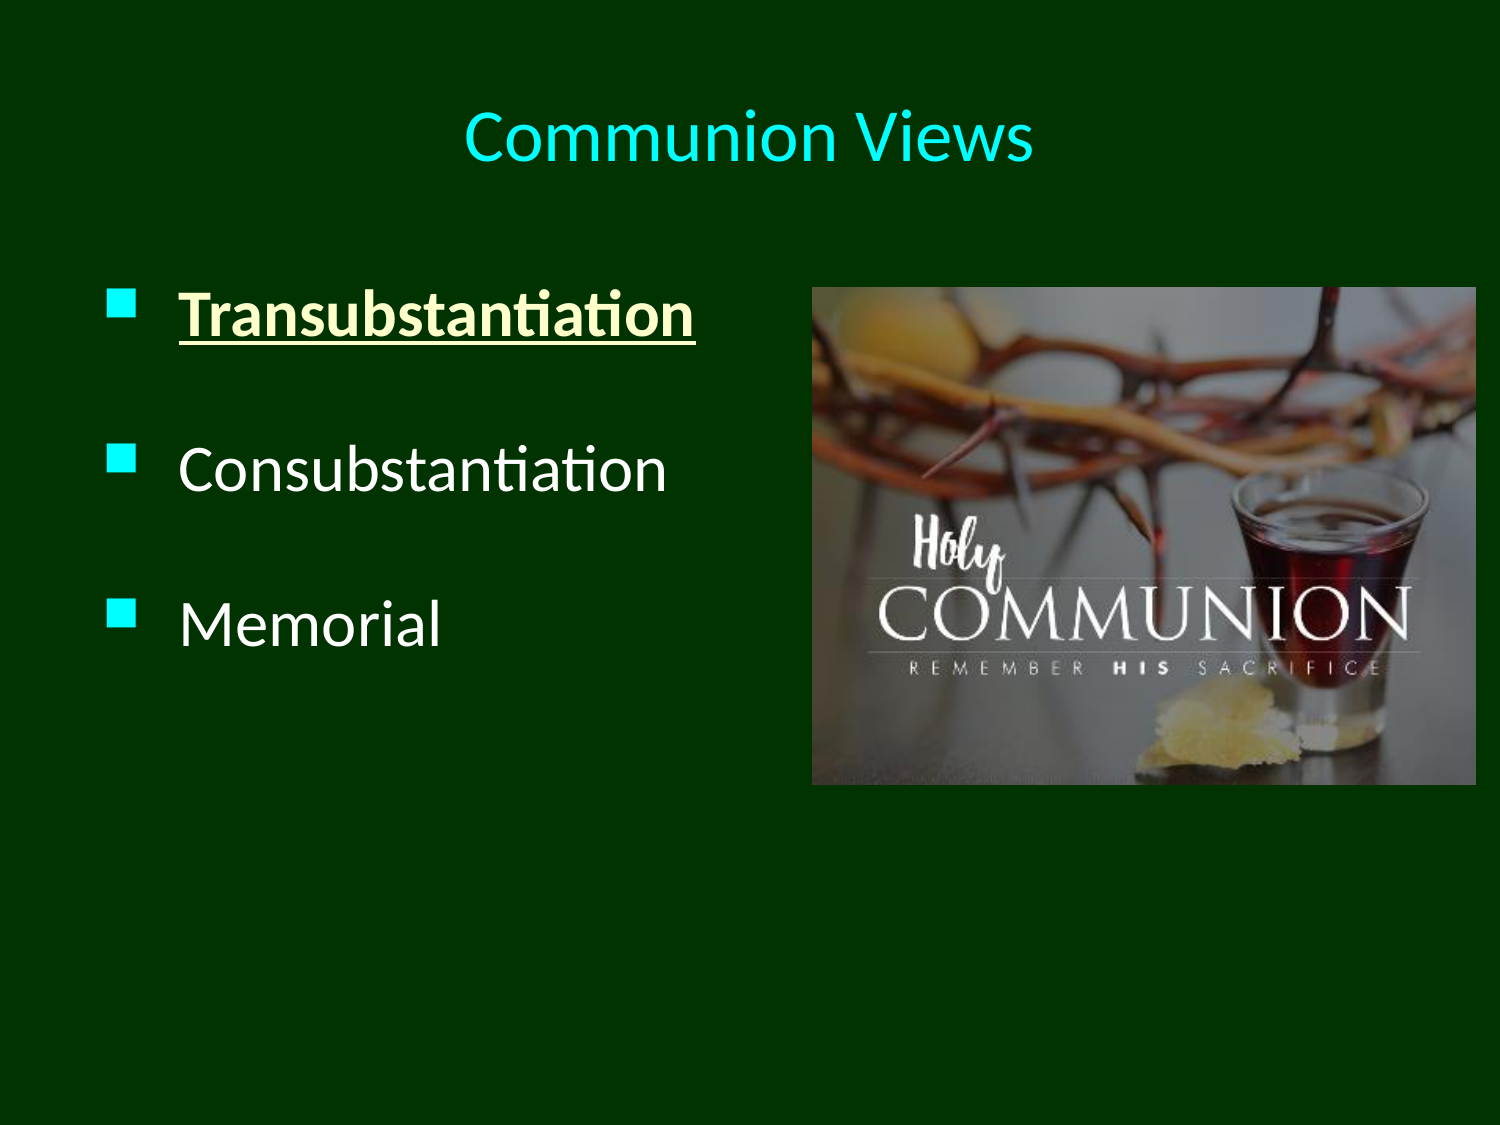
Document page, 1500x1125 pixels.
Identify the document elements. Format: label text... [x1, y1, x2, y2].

title Communion Views [399, 37, 1100, 225]
picture [812, 287, 1476, 785]
list Transubstantiation Consubstantiation Memorial [87, 262, 1080, 995]
